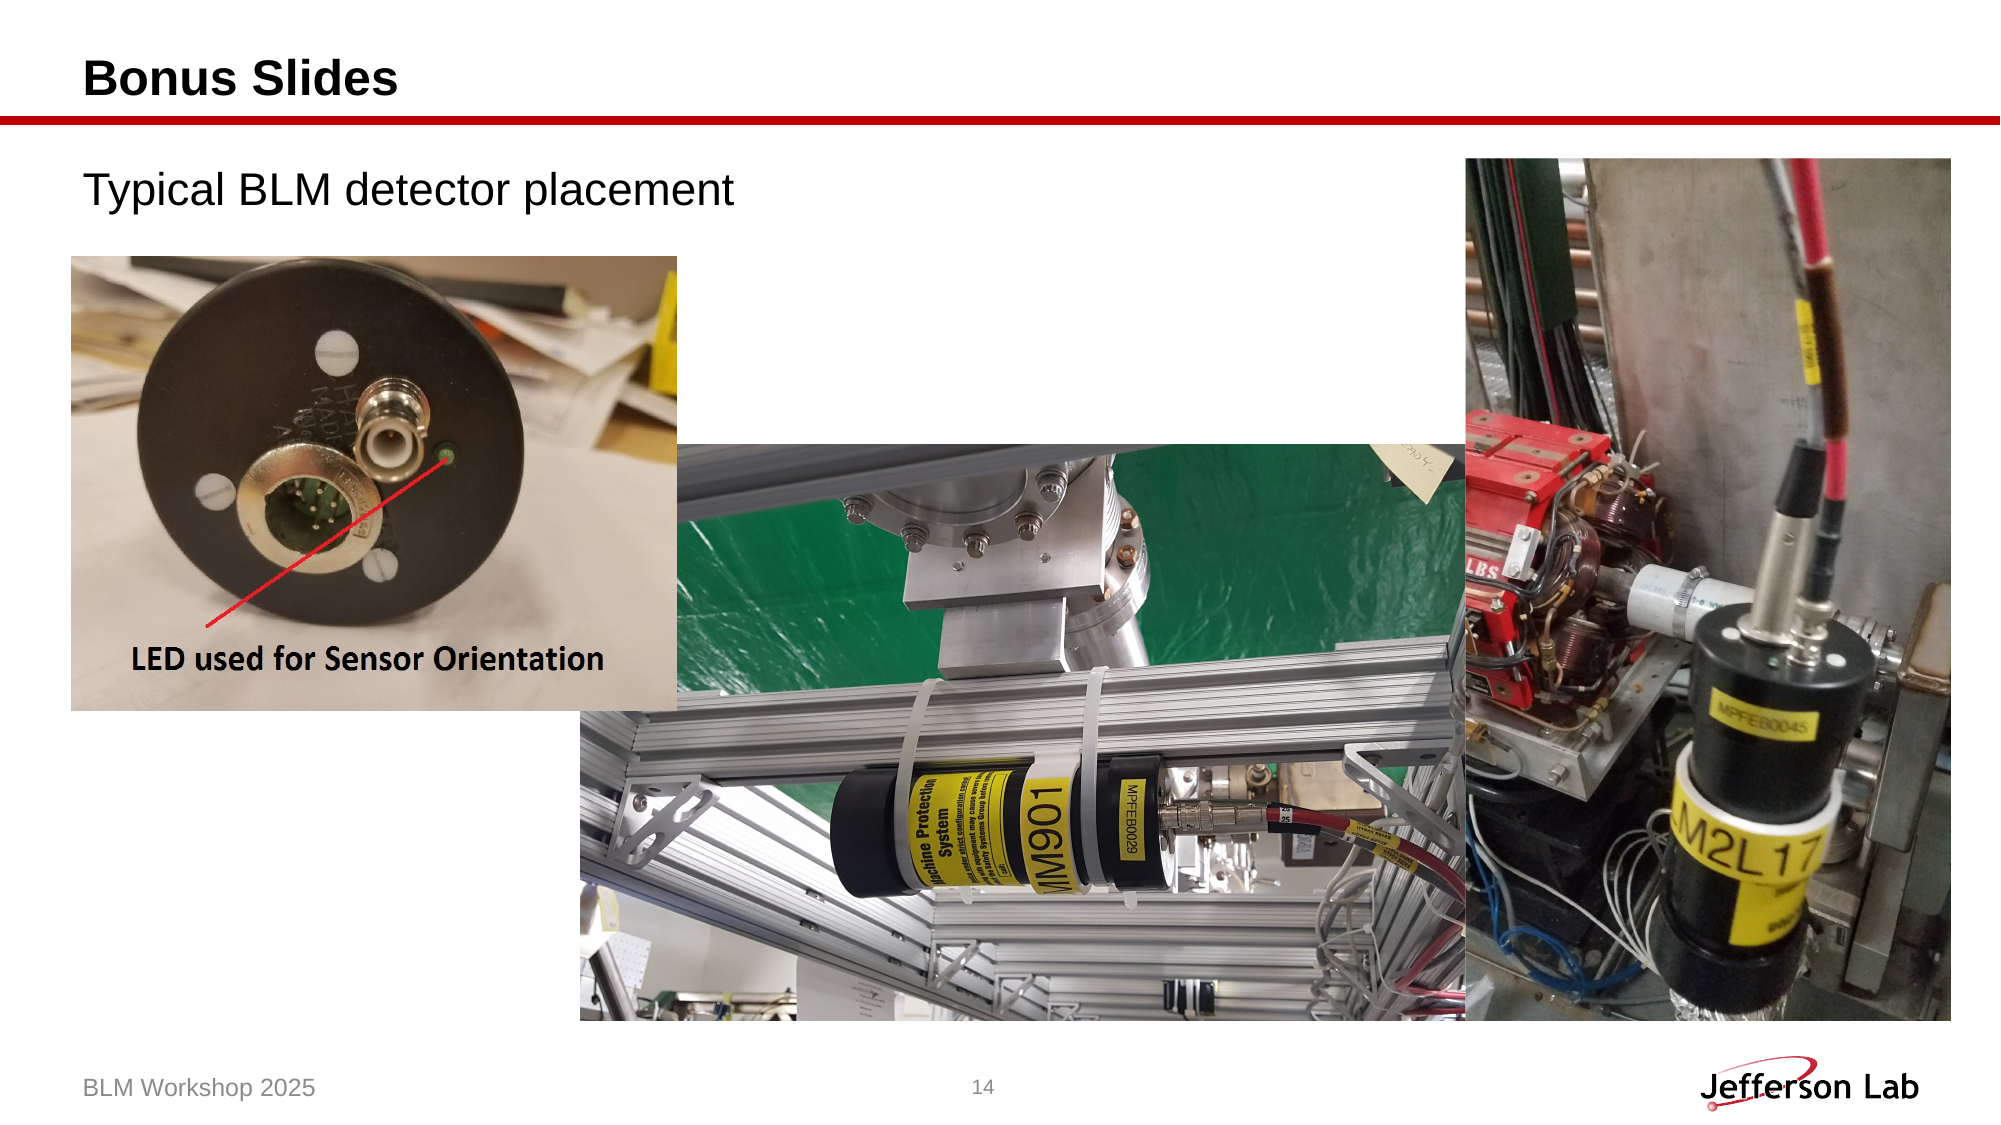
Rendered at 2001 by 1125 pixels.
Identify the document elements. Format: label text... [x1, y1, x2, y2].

title Bonus Slides [67, 39, 1919, 120]
list Typical BLM detector placement [67, 158, 1919, 1042]
footer BLM Workshop 2025 [67, 1060, 925, 1112]
picture [71, 160, 2000, 1021]
slide_number 14 [924, 1060, 1042, 1111]
picture [1698, 1047, 1933, 1124]
